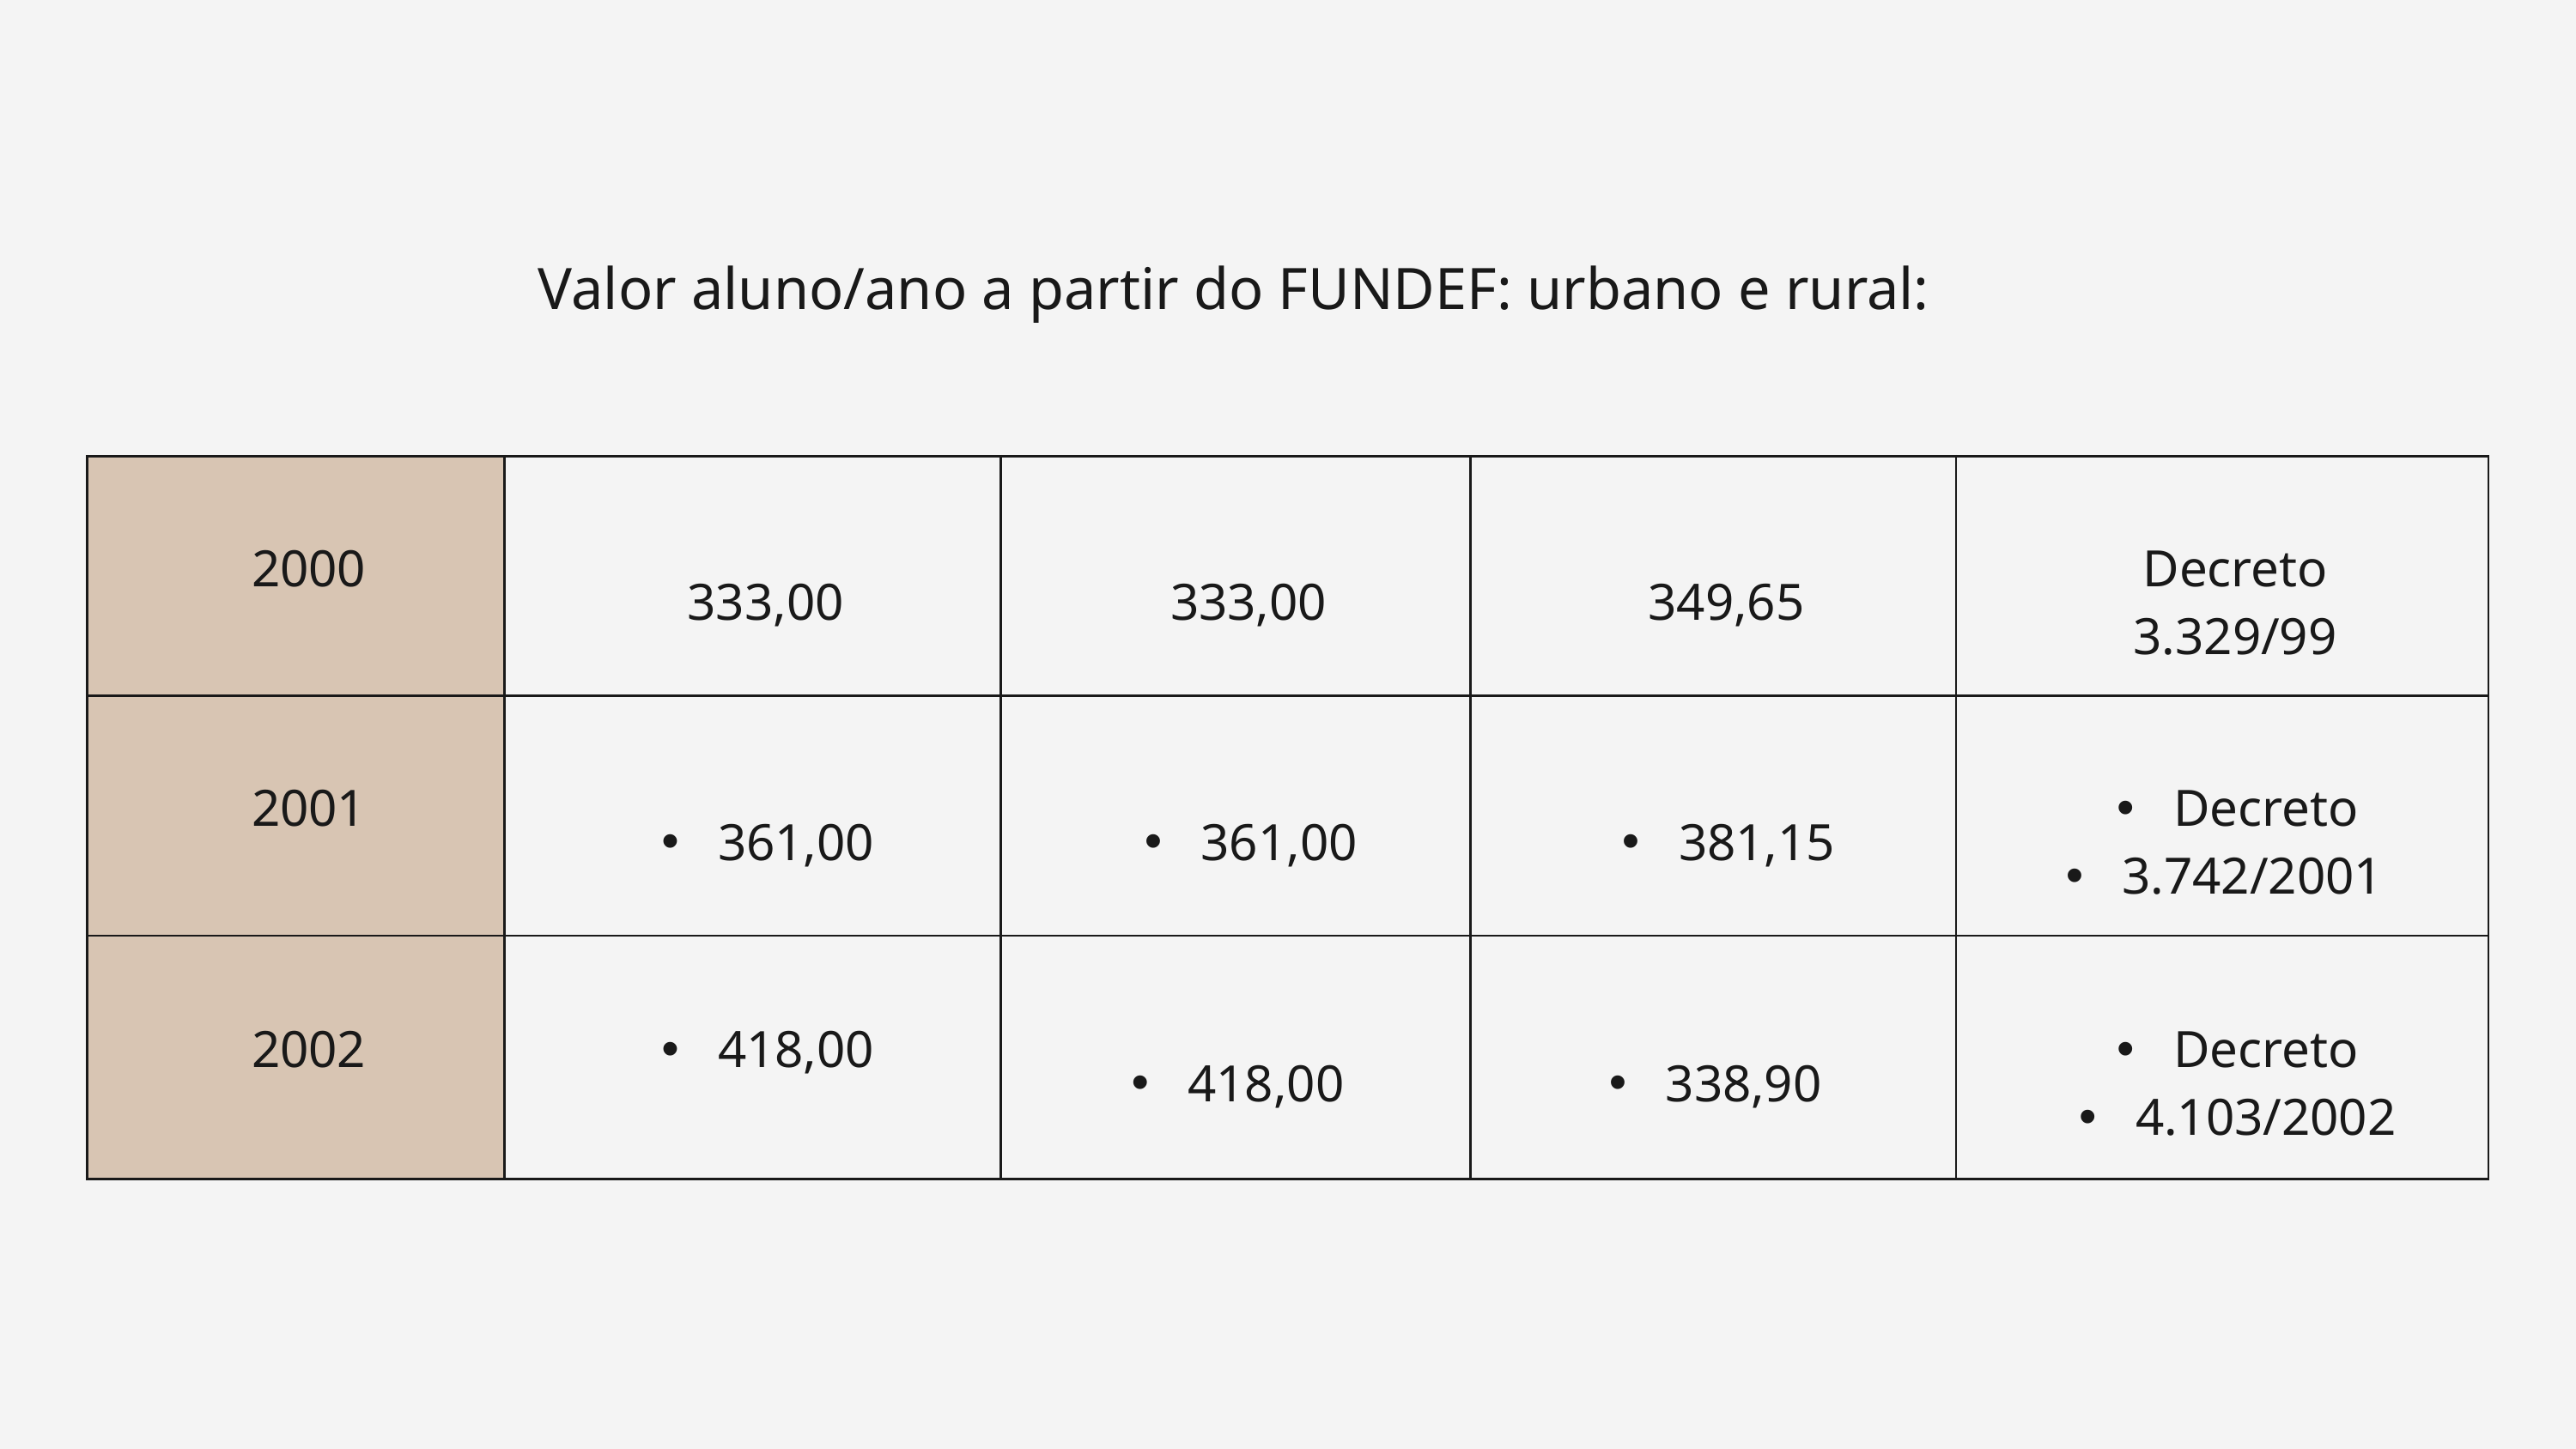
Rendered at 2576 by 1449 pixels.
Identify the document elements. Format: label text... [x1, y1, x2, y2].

table_cell 418,00 [1002, 937, 1469, 1178]
table_header 349,65 [1472, 458, 1955, 694]
table_cell 2002 [88, 937, 503, 1178]
table_header 333,00 [1002, 458, 1469, 694]
table_header 333,00 [506, 458, 999, 694]
table_header Decreto 3.329/99 [1957, 458, 2488, 694]
table_cell 418,00 [506, 937, 999, 1178]
table_cell 2001 [88, 697, 503, 935]
table_cell Decreto 4.103/2002 [1957, 937, 2488, 1178]
table_cell 381,15 [1472, 697, 1955, 935]
table_header 2000 [88, 458, 503, 694]
table_cell 361,00 [506, 697, 999, 935]
table_cell Decreto 3.742/2001 [1957, 697, 2488, 935]
text_box Valor aluno/ano a partir do FUNDEF: urbano e rural: [538, 252, 2038, 390]
table_cell 361,00 [1002, 697, 1469, 935]
table_cell 338,90 [1472, 937, 1955, 1178]
